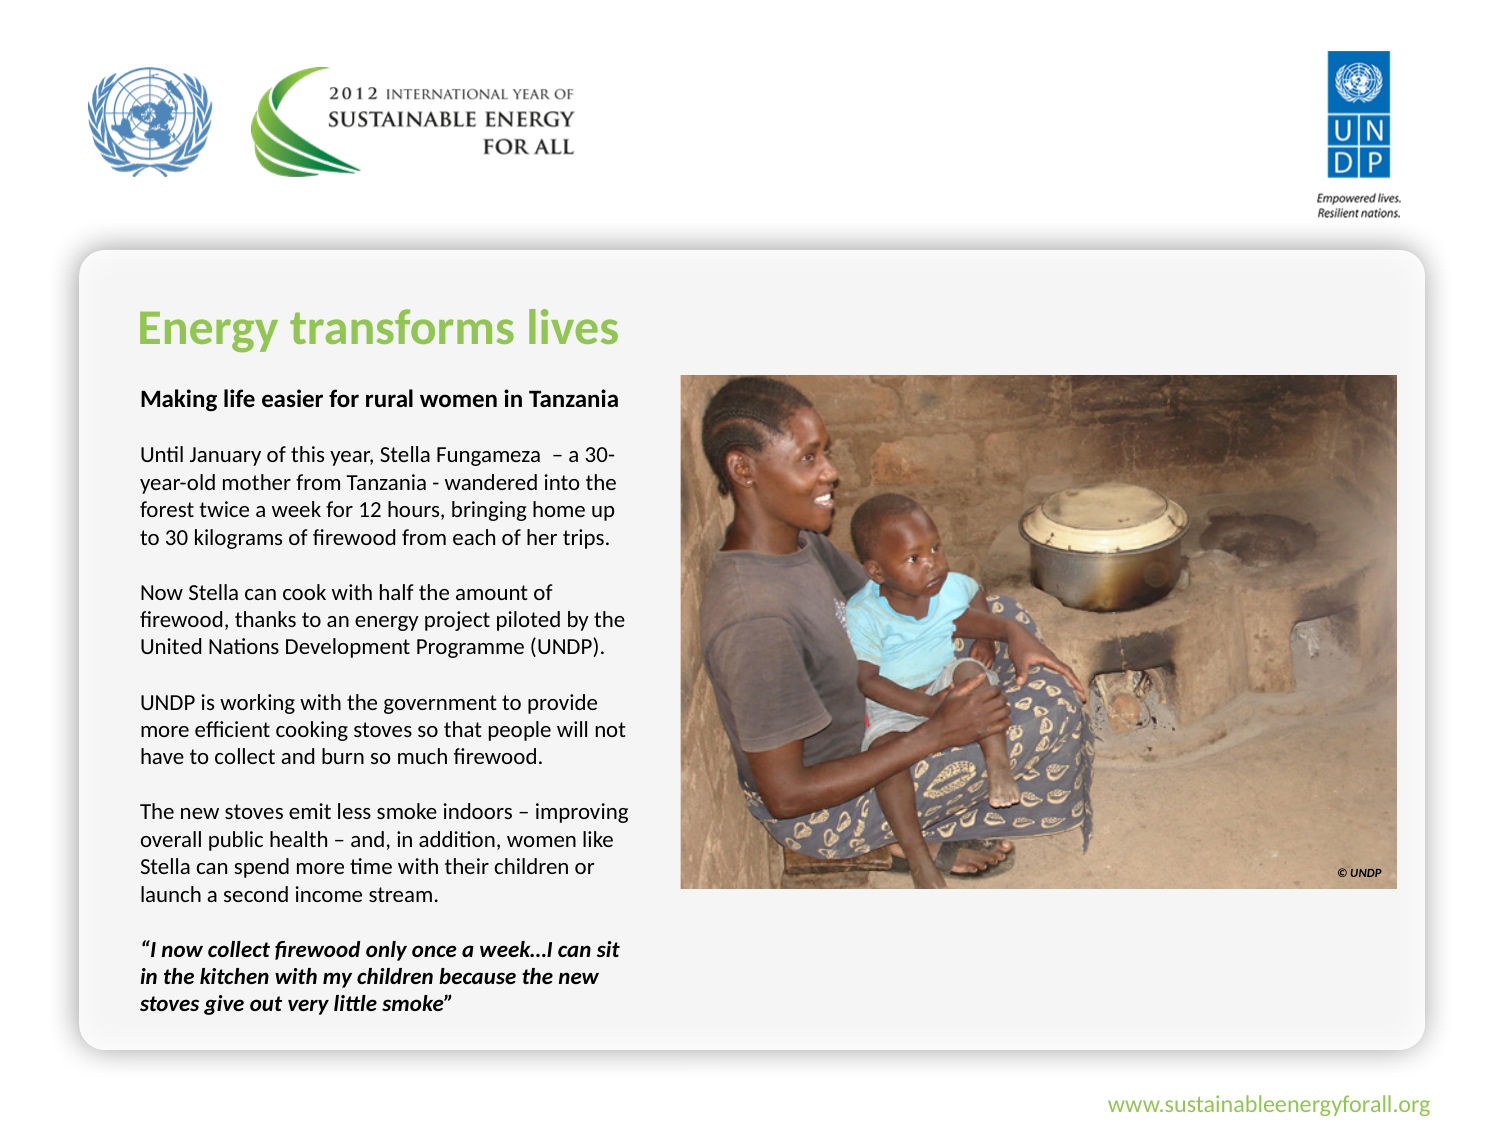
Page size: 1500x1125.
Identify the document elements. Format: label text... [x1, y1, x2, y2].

picture [88, 51, 1403, 221]
title Energy transforms lives [137, 287, 1400, 375]
picture [680, 374, 1398, 889]
text_box www.sustainableenergyforall.org [929, 1076, 1446, 1125]
text_box [78, 249, 1426, 1051]
text_box Making life easier for rural women in Tanzania Until January of this year, Stella Fungameza – a 30-year-old mother from Tanzania - wandered into the forest twice a week for 12 hours, bringing home up to 30 kilograms of firewood from each of her trips. Now Stella can cook with half the amount of firewood, thanks to an energy project piloted by the United Nations Development Programme (UNDP). UNDP is working with the government to provide more efficient cooking stoves so that people will not have to collect and burn so much firewood. The new stoves emit less smoke indoors – improving overall public health – and, in addition, women like Stella can spend more time with their children or launch a second income stream. “I now collect firewood only once a week…I can sit in the kitchen with my children because the new stoves give out very little smoke” [124, 374, 650, 988]
